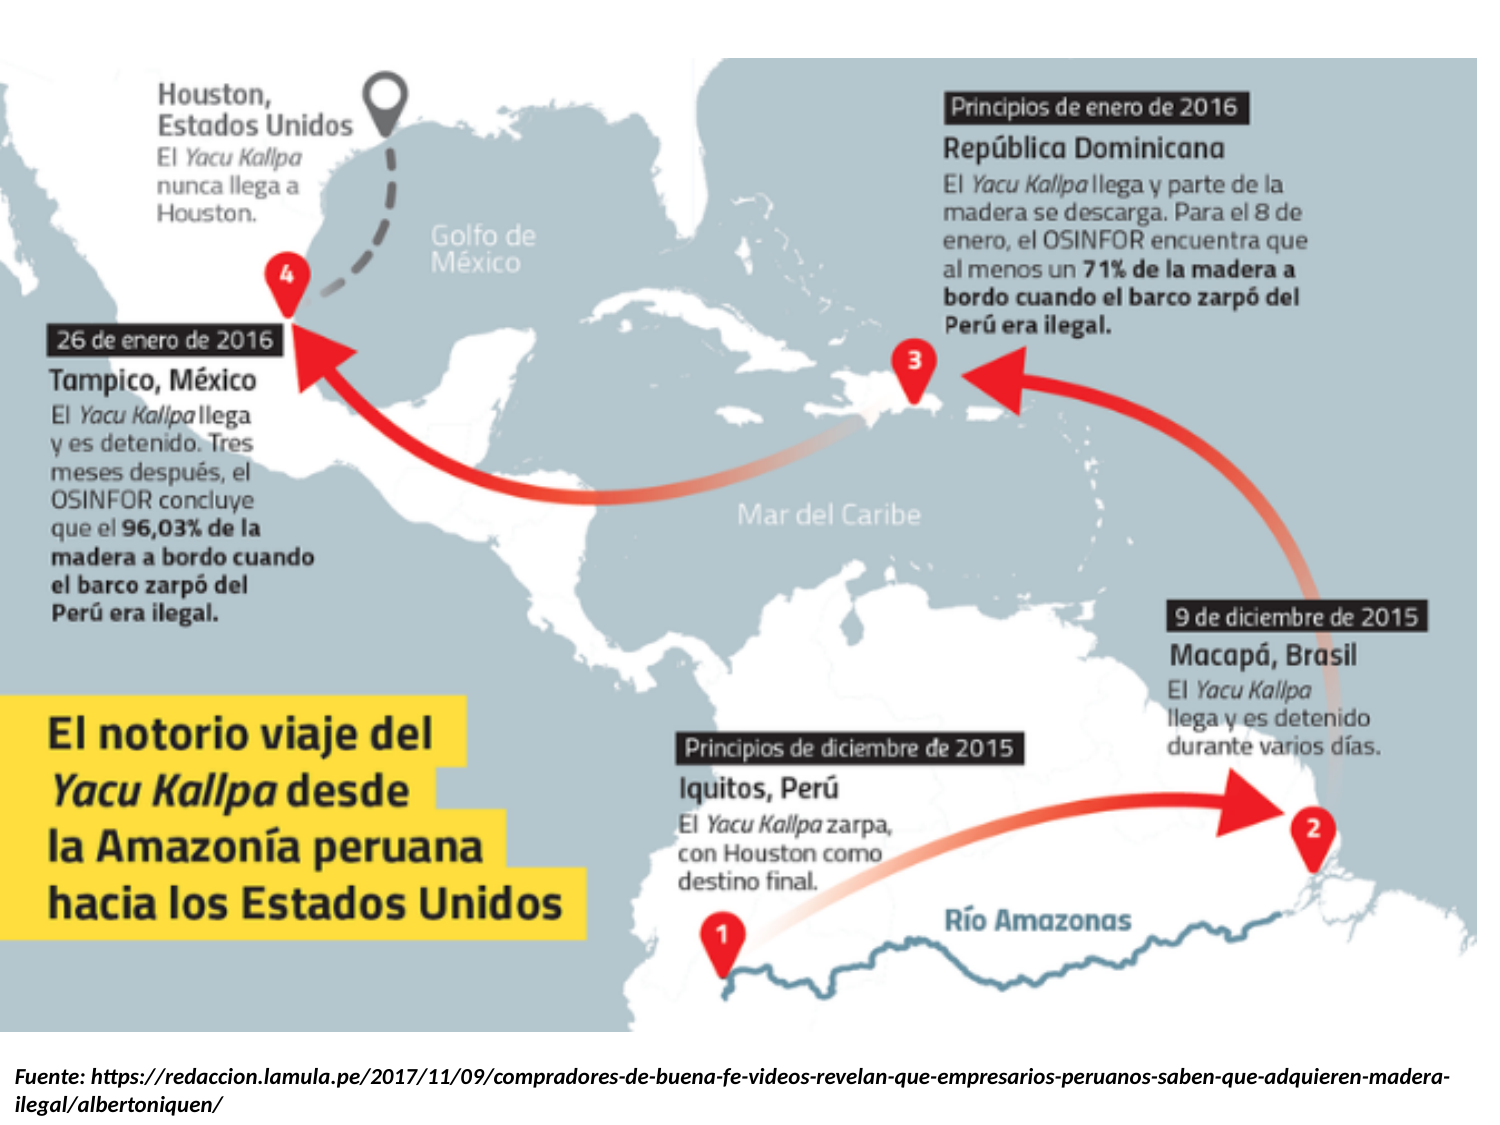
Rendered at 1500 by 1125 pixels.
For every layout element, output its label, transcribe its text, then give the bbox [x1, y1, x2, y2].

picture [0, 58, 1477, 1032]
text_box Fuente: https://redaccion.lamula.pe/2017/11/09/compradores-de-buena-fe-videos-revelan-que-empresarios-peruanos-saben-que-adquieren-madera-ilegal/albertoniquen/ [0, 1054, 1500, 1124]
